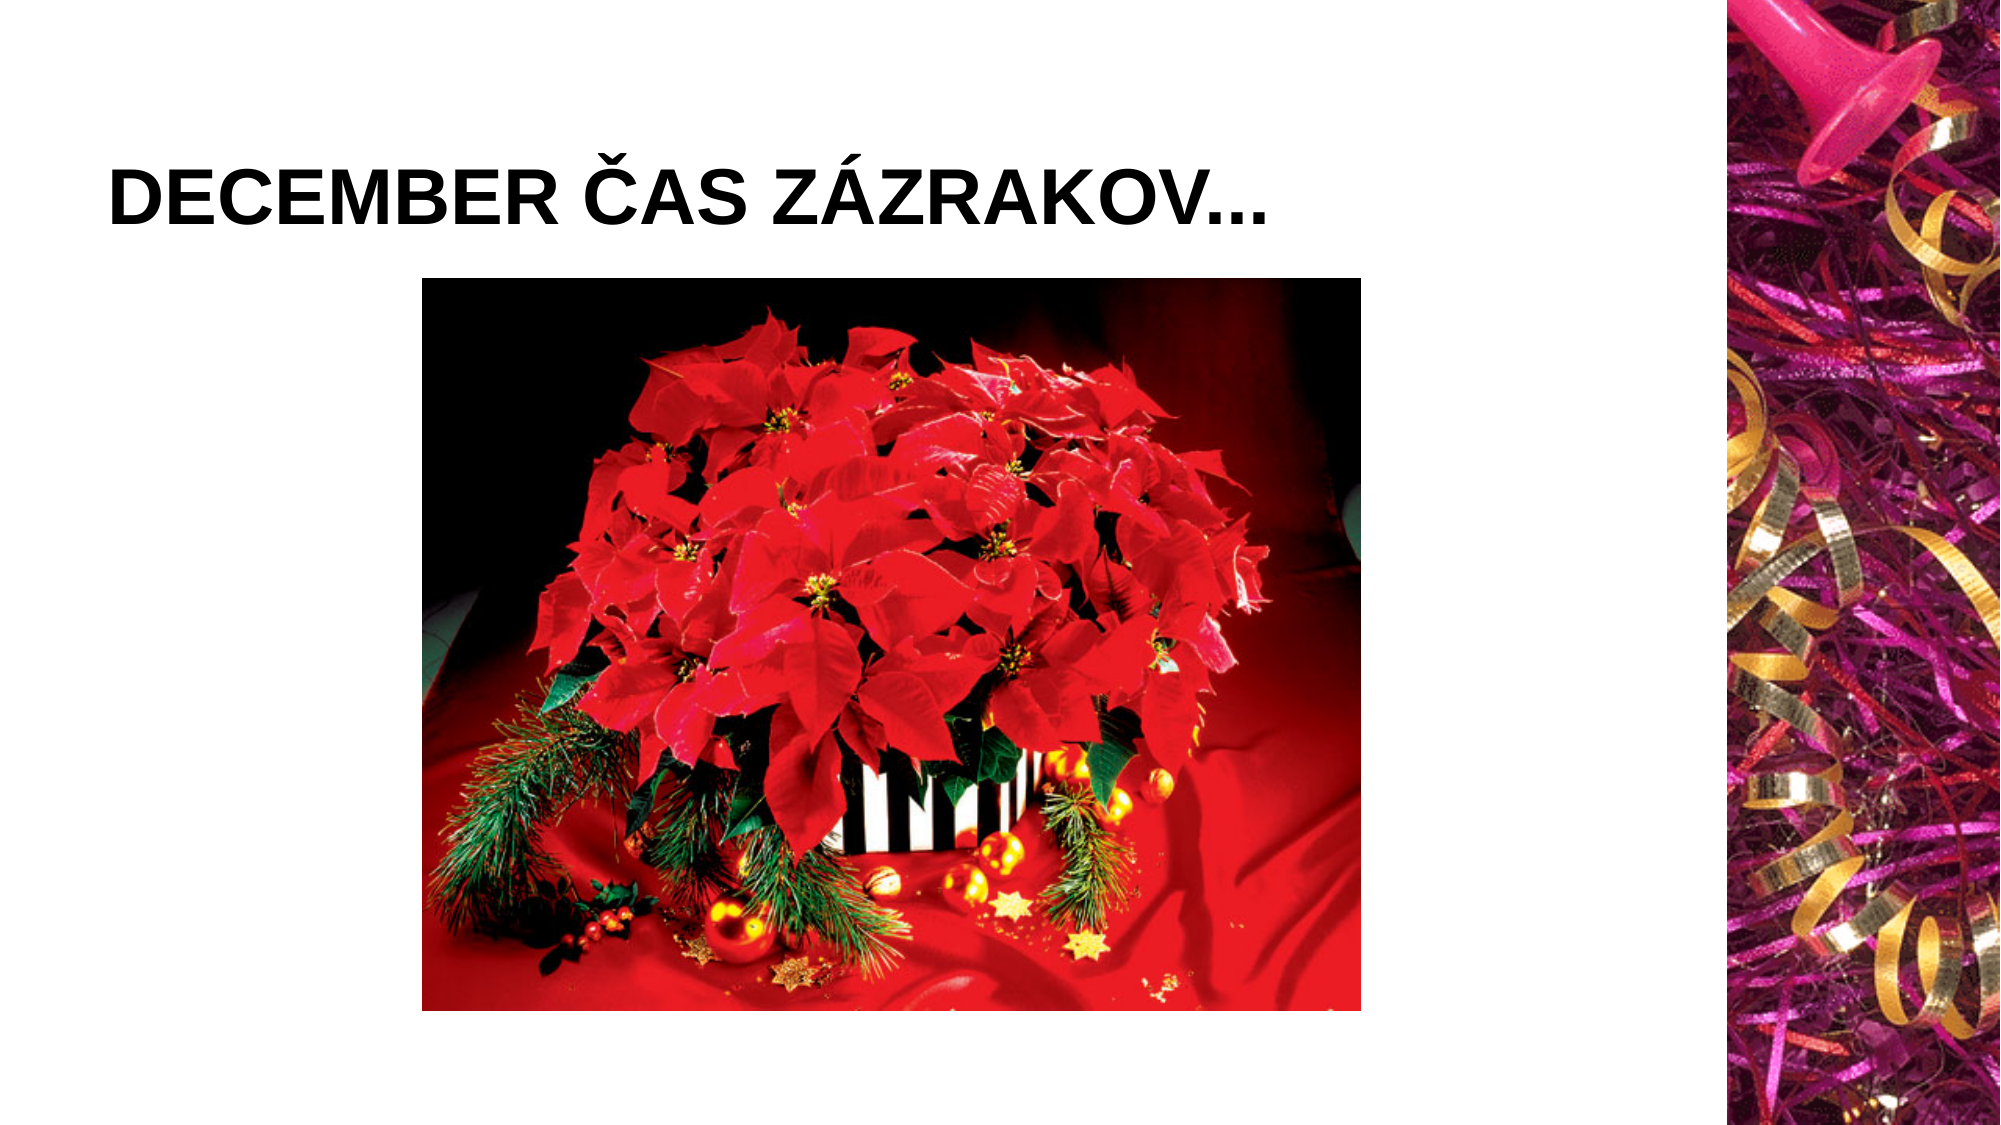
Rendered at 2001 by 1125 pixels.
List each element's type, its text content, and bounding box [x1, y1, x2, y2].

title December čas zázrakov... [99, 52, 1684, 240]
picture [1727, 0, 2000, 1125]
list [422, 277, 1361, 1012]
